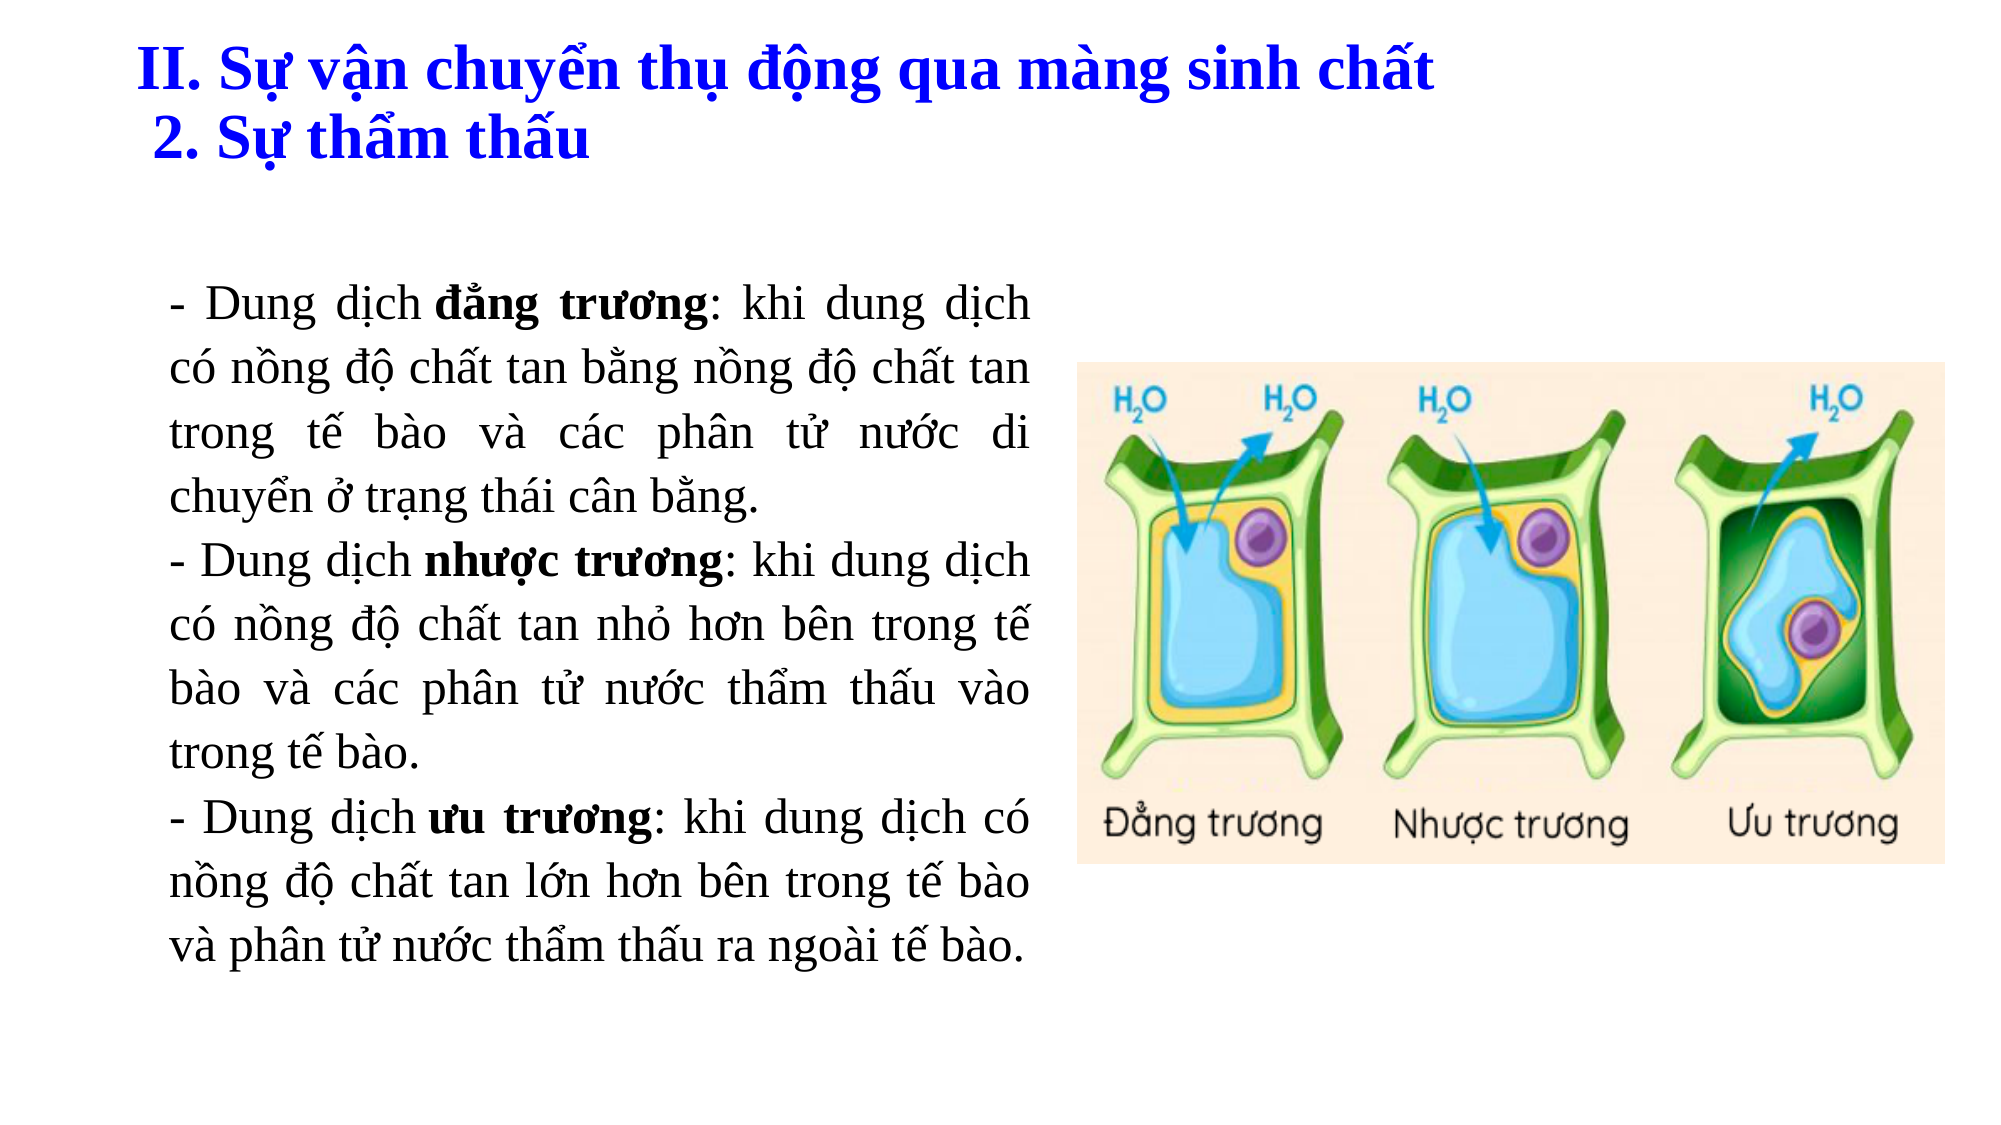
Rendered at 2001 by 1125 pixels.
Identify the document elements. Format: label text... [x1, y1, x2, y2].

title II. Sự vận chuyển thụ động qua màng sinh chất 2. Sự thẩm thấu [121, 24, 1893, 259]
text_box - Dung dịch đẳng trương: khi dung dịch có nồng độ chất tan bằng nồng độ chất tan trong tế bào và các phân tử nước di chuyển ở trạng thái cân bằng. - Dung dịch nhược trương: khi dung dịch có nồng độ chất tan nhỏ hơn bên trong tế bào và các phân tử nước thẩm thấu vào trong tế bào. - Dung dịch ưu trương: khi dung dịch có nồng độ chất tan lớn hơn bên trong tế bào và phân tử nước thẩm thấu ra ngoài tế bào. [154, 258, 1046, 979]
picture [1077, 362, 1945, 864]
